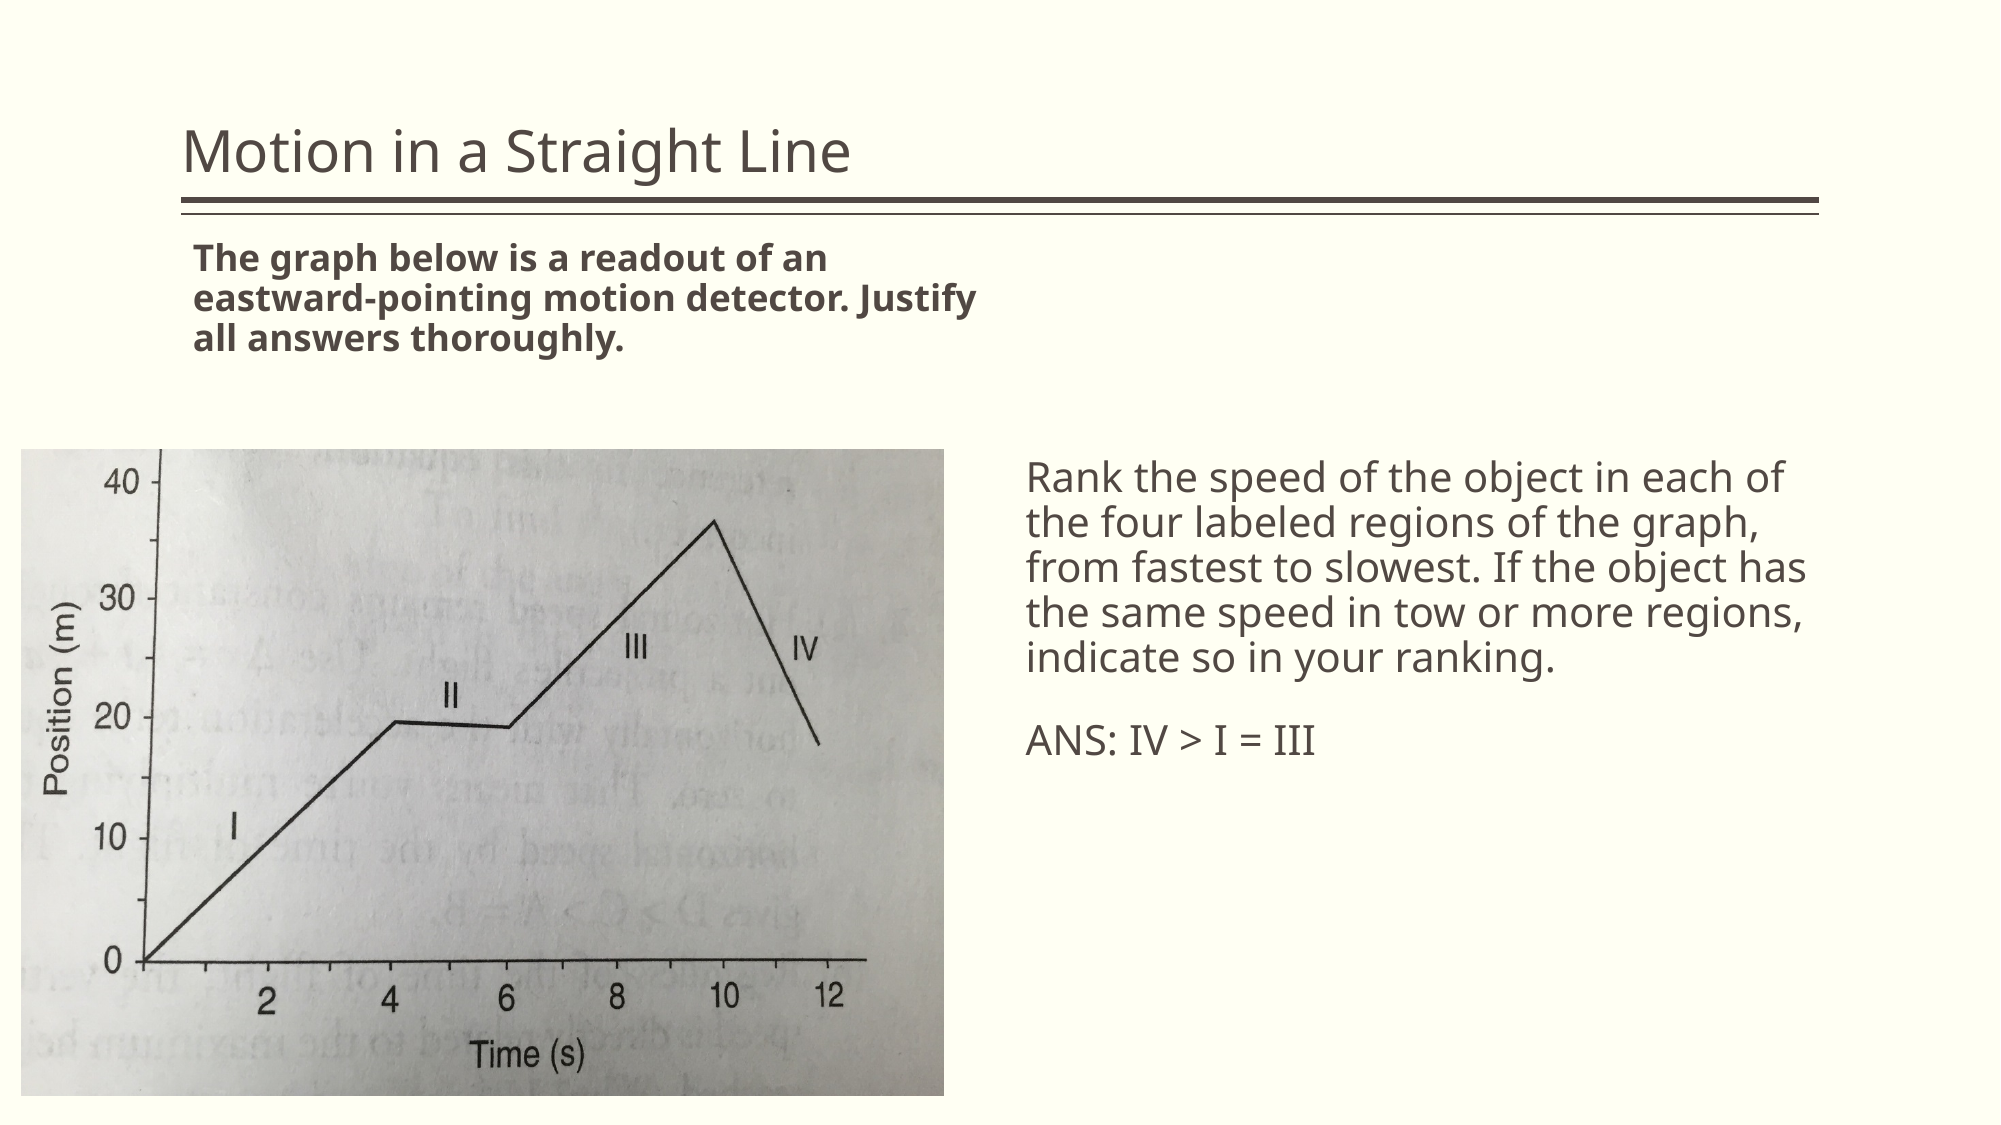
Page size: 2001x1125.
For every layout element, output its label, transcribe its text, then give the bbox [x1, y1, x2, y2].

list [21, 449, 944, 1096]
list The graph below is a readout of an eastward-pointing motion detector. Justify all answers thoroughly. [192, 231, 1000, 367]
title Motion in a Straight Line [181, 12, 1819, 193]
list Rank the speed of the object in each of the four labeled regions of the graph, from fastest to slowest. If the object has the same speed in tow or more regions, indicate so in your ranking. ANS: IV > I = III [1025, 449, 1833, 826]
